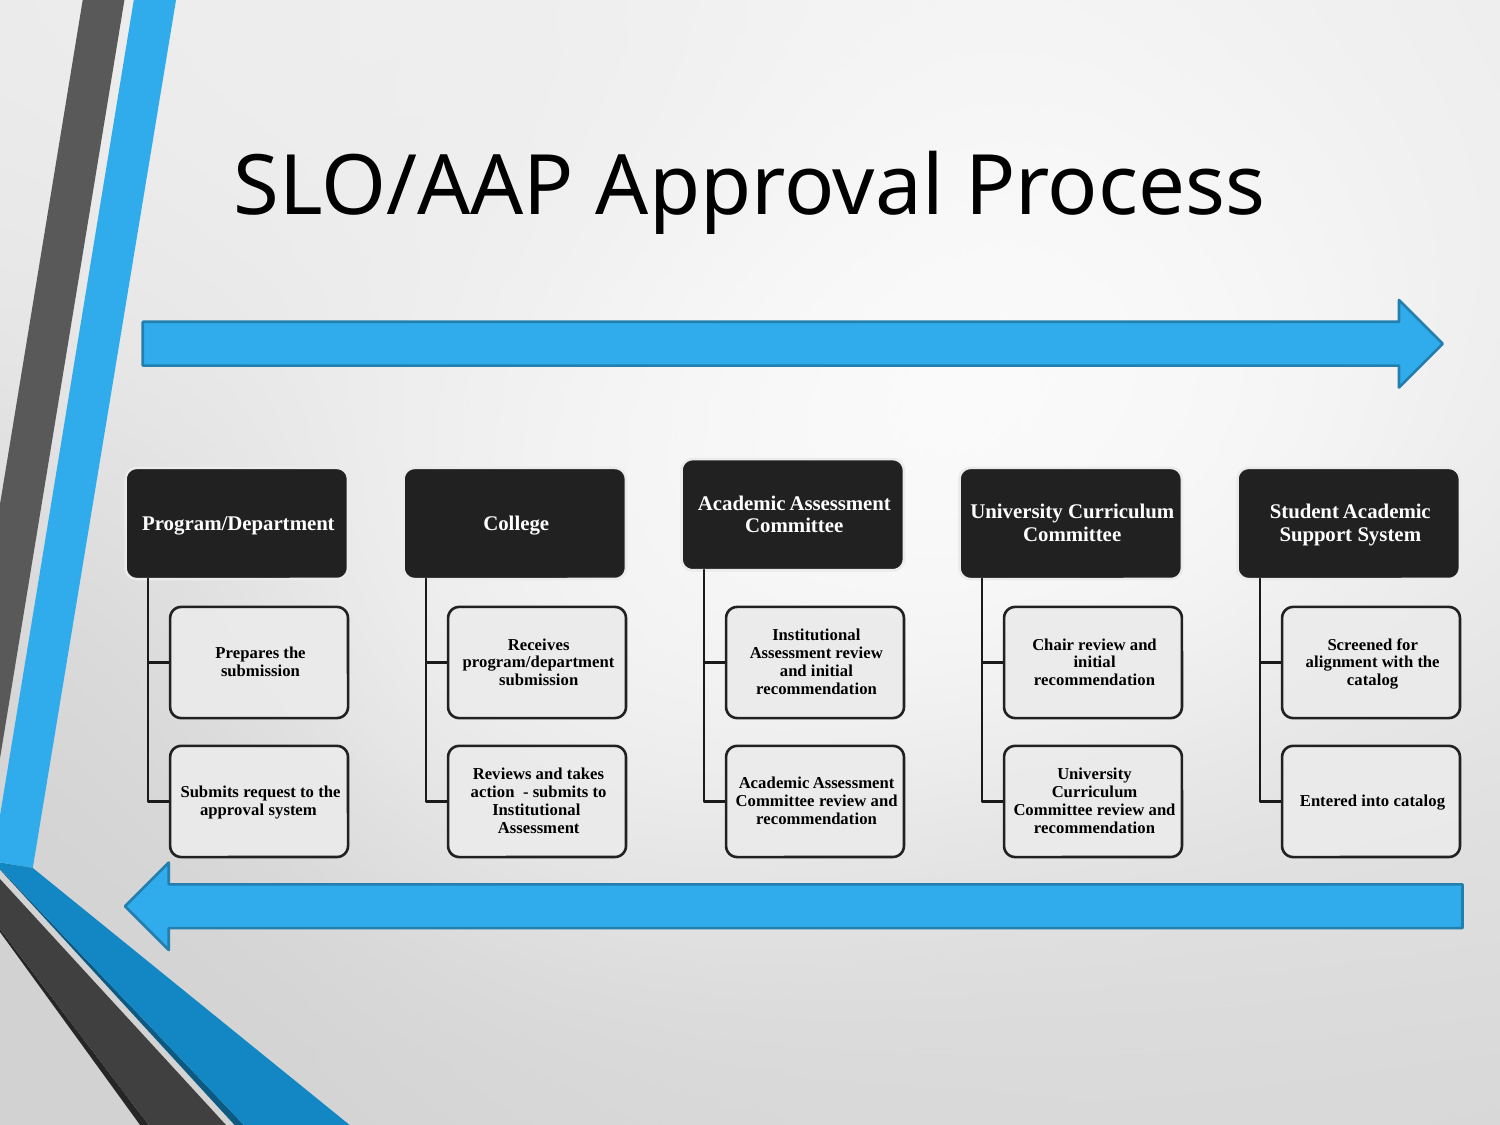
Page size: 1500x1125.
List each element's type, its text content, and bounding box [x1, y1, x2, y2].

title SLO/AAP Approval Process [125, 75, 1375, 249]
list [124, 249, 1461, 1076]
